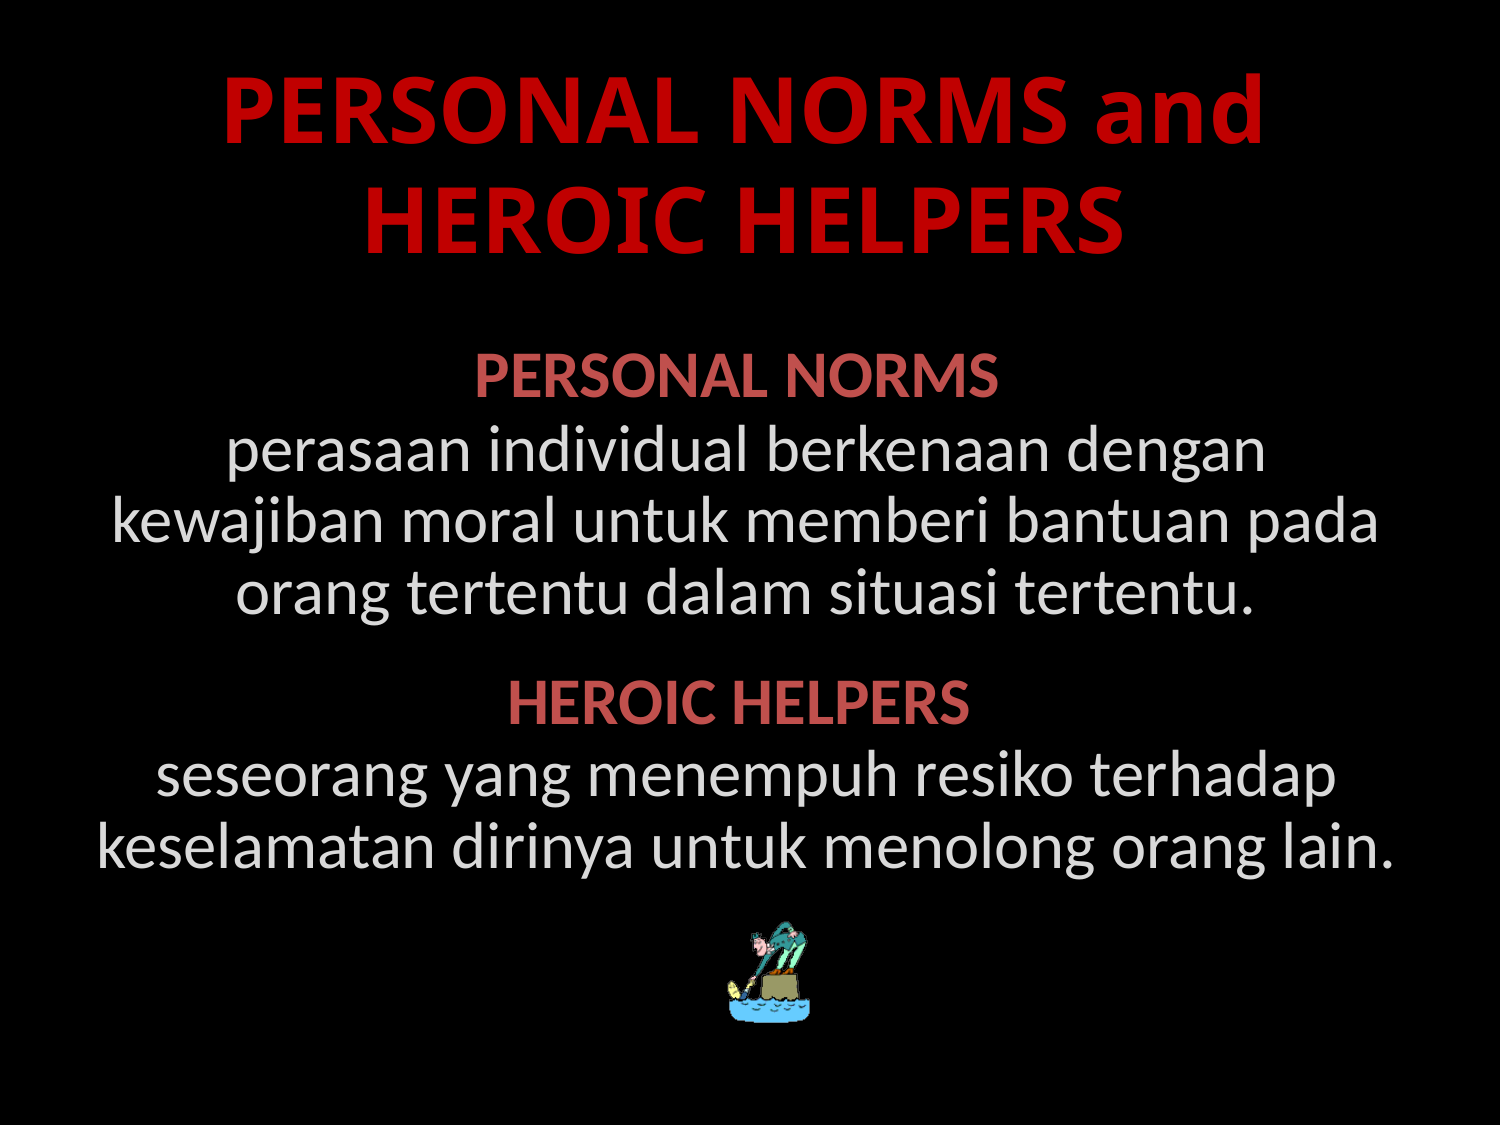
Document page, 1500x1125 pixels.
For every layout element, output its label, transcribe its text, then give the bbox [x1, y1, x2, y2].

picture [724, 919, 814, 1026]
list PERSONAL NORMS perasaan individual berkenaan dengan kewajiban moral untuk memberi bantuan pada orang tertentu dalam situasi tertentu. HEROIC HELPERS seseorang yang menempuh resiko terhadap keselamatan dirinya untuk menolong orang lain. [75, 324, 1419, 1075]
title PERSONAL NORMS and HEROIC HELPERS [62, 49, 1425, 275]
